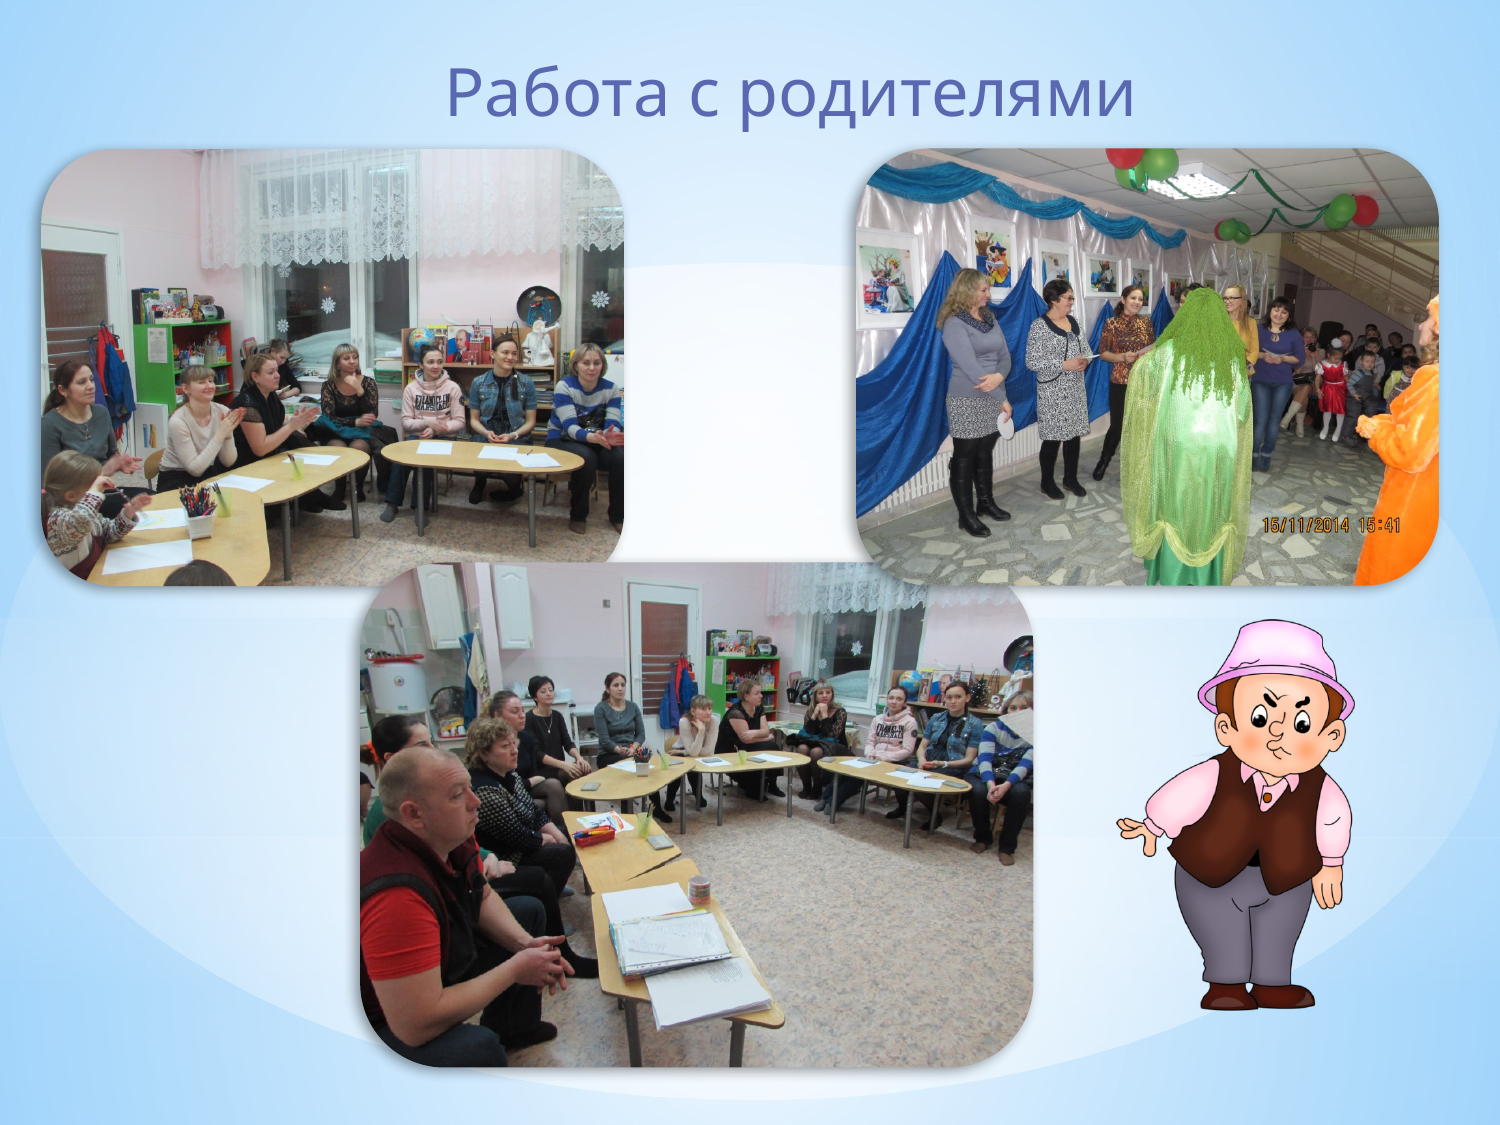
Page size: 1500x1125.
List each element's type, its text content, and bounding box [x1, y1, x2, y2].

picture [1115, 619, 1355, 1011]
title Работа с родителями [218, 42, 1365, 129]
picture [40, 148, 1440, 1068]
